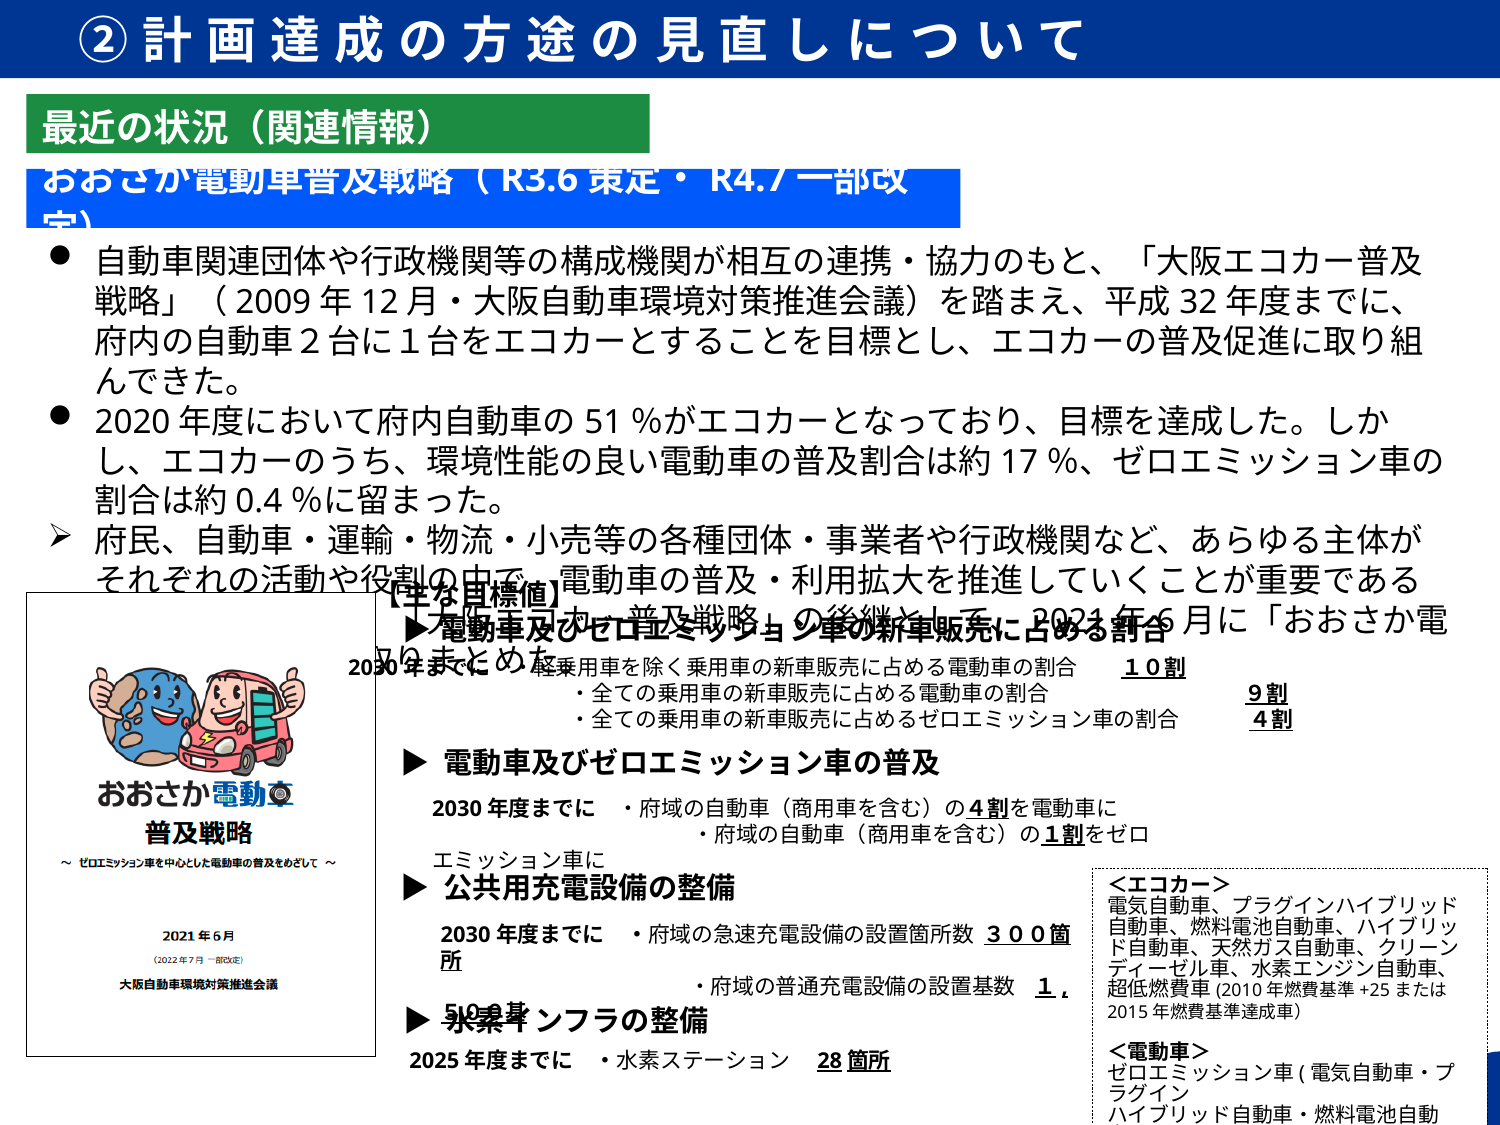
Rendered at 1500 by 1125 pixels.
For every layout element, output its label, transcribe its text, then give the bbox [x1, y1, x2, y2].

text_box 2030年までに ・軽乗用車を除く乗用車の新車販売に占める電動車の割合 １０割 ・全ての乗用車の新車販売に占める電動車の割合 ９割 ・全ての乗用車の新車販売に占めるゼロエミッション車の割合 ４割 [376, 646, 1330, 740]
text_box ②計画達成の方途の見直しについて [0, 0, 1500, 79]
text_box 2025年度までに ・水素ステーション 28箇所 [394, 1039, 906, 1081]
text_box ▶ 電動車及びゼロエミッション車の普及 [386, 740, 956, 787]
text_box 【主な目標値】 ▶ 電動車及びゼロエミッション車の新車販売に占める割合 [358, 569, 1185, 646]
text_box おおさか電動車普及戦略（R3.6策定・R4.7一部改定） [26, 168, 961, 228]
text_box 2030年度までに ・府域の自動車（商用車を含む）の４割を電動車に ・府域の自動車（商用車を含む）の１割をゼロエミッション車に [417, 786, 1184, 881]
text_box ＜エコカー＞ 電気自動車、プラグインハイブリッド自動車、燃料電池自動車、ハイブリッド自動車、天然ガス自動車、クリーンディーゼル車、水素エンジン自動車、超低燃費車(2010年燃費基準+25または2015年燃費基準達成車） ＜電動車＞ ゼロエミッション車(電気自動車・プラグイン ハイブリッド自動車・燃料電池自動車)、 ハイブリッド自動車 [1092, 868, 1487, 1125]
text_box 最近の状況（関連情報） [26, 94, 650, 154]
text_box 自動車関連団体や行政機関等の構成機関が相互の連携・協力のもと、「大阪エコカー普及戦略」（2009年12月・大阪自動車環境対策推進会議）を踏まえ、平成32年度までに、府内の自動車２台に１台をエコカーとすることを目標とし、エコカーの普及促進に取り組んできた。 2020年度において府内自動車の51％がエコカーとなっており、目標を達成した。しかし、エコカーのうち、環境性能の良い電動車の普及割合は約17％、ゼロエミッション車の割合は約0.4％に留まった。 府民、自動車・運輸・物流・小売等の各種団体・事業者や行政機関など、あらゆる主体がそれぞれの活動や役割の中で、電動車の普及・利用拡大を推進していくことが重要であると考えられるため、「大阪エコカー普及戦略」の後継として、2021年6月に「おおさか電動車普及戦略」を取りまとめた。 [32, 232, 1467, 687]
picture [26, 592, 376, 1057]
text_box 2030年度までに ・府域の急速充電設備の設置箇所数 ３００箇所 ・府域の普通充電設備の設置基数 １,５００基 [425, 912, 1092, 1033]
text_box ▶ 水素インフラの整備 [388, 995, 753, 1046]
text_box ▶ 公共用充電設備の整備 [385, 862, 751, 912]
